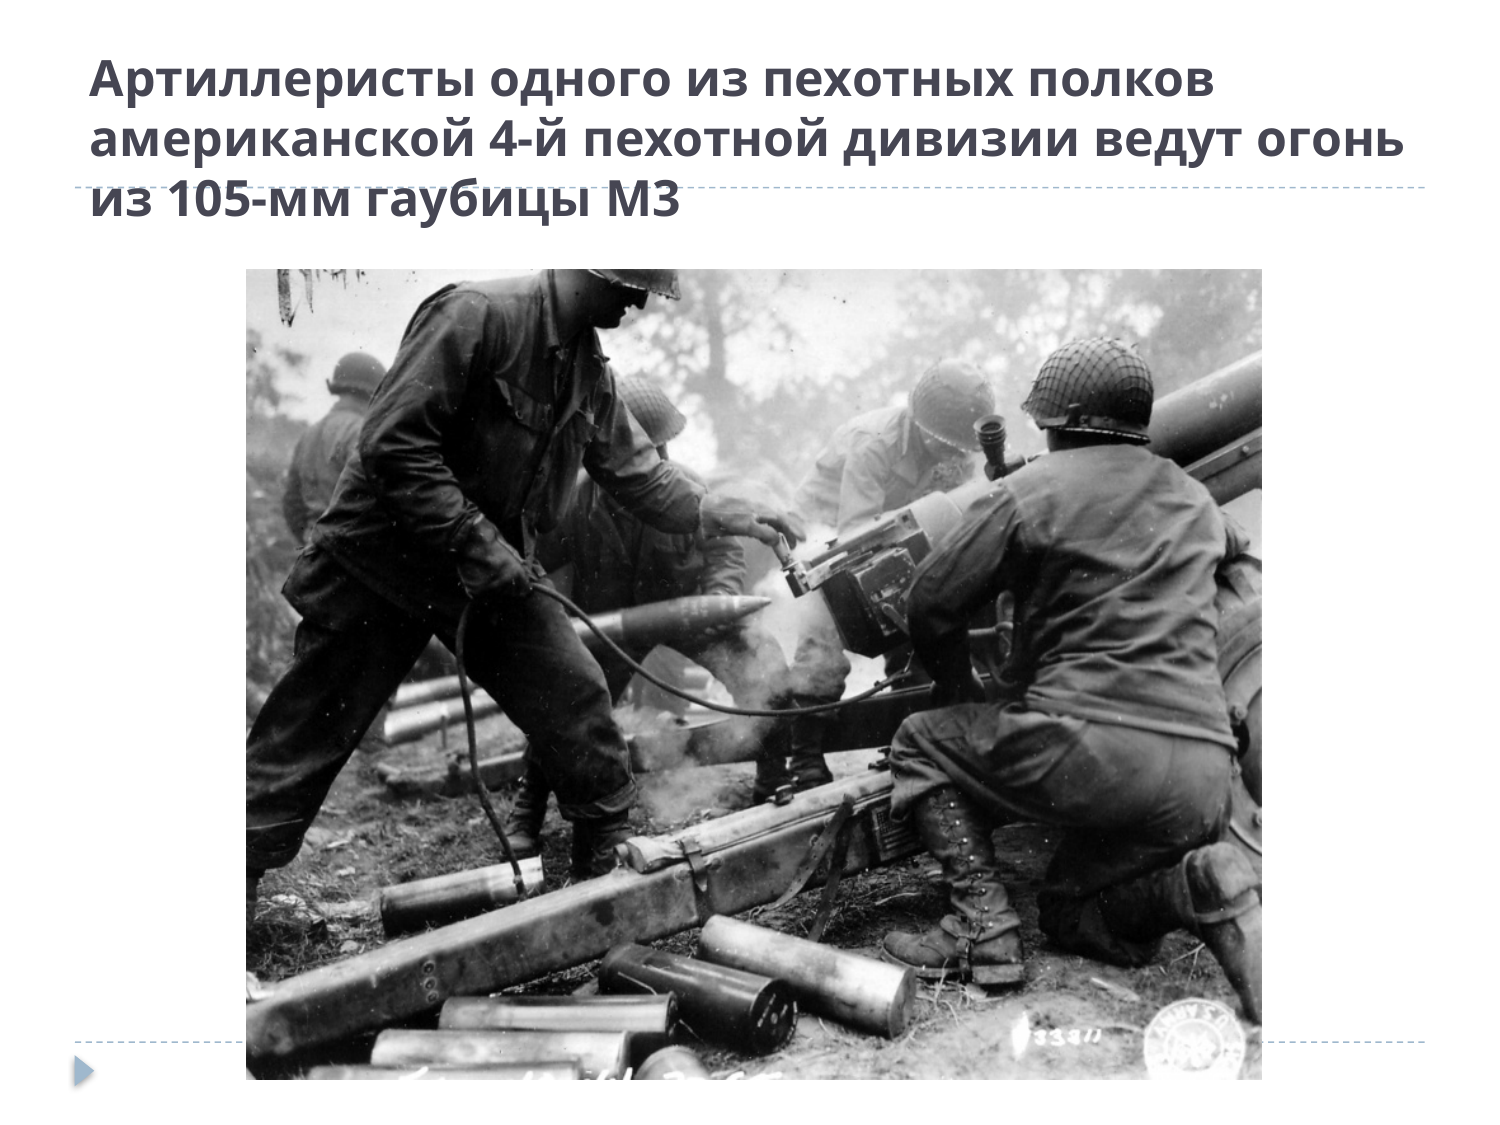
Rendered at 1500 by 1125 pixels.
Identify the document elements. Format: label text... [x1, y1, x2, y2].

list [245, 269, 1262, 1080]
title Артиллеристы одного из пехотных полков американской 4-й пехотной дивизии ведут огонь из 105-мм гаубицы M3 [75, 24, 1425, 235]
